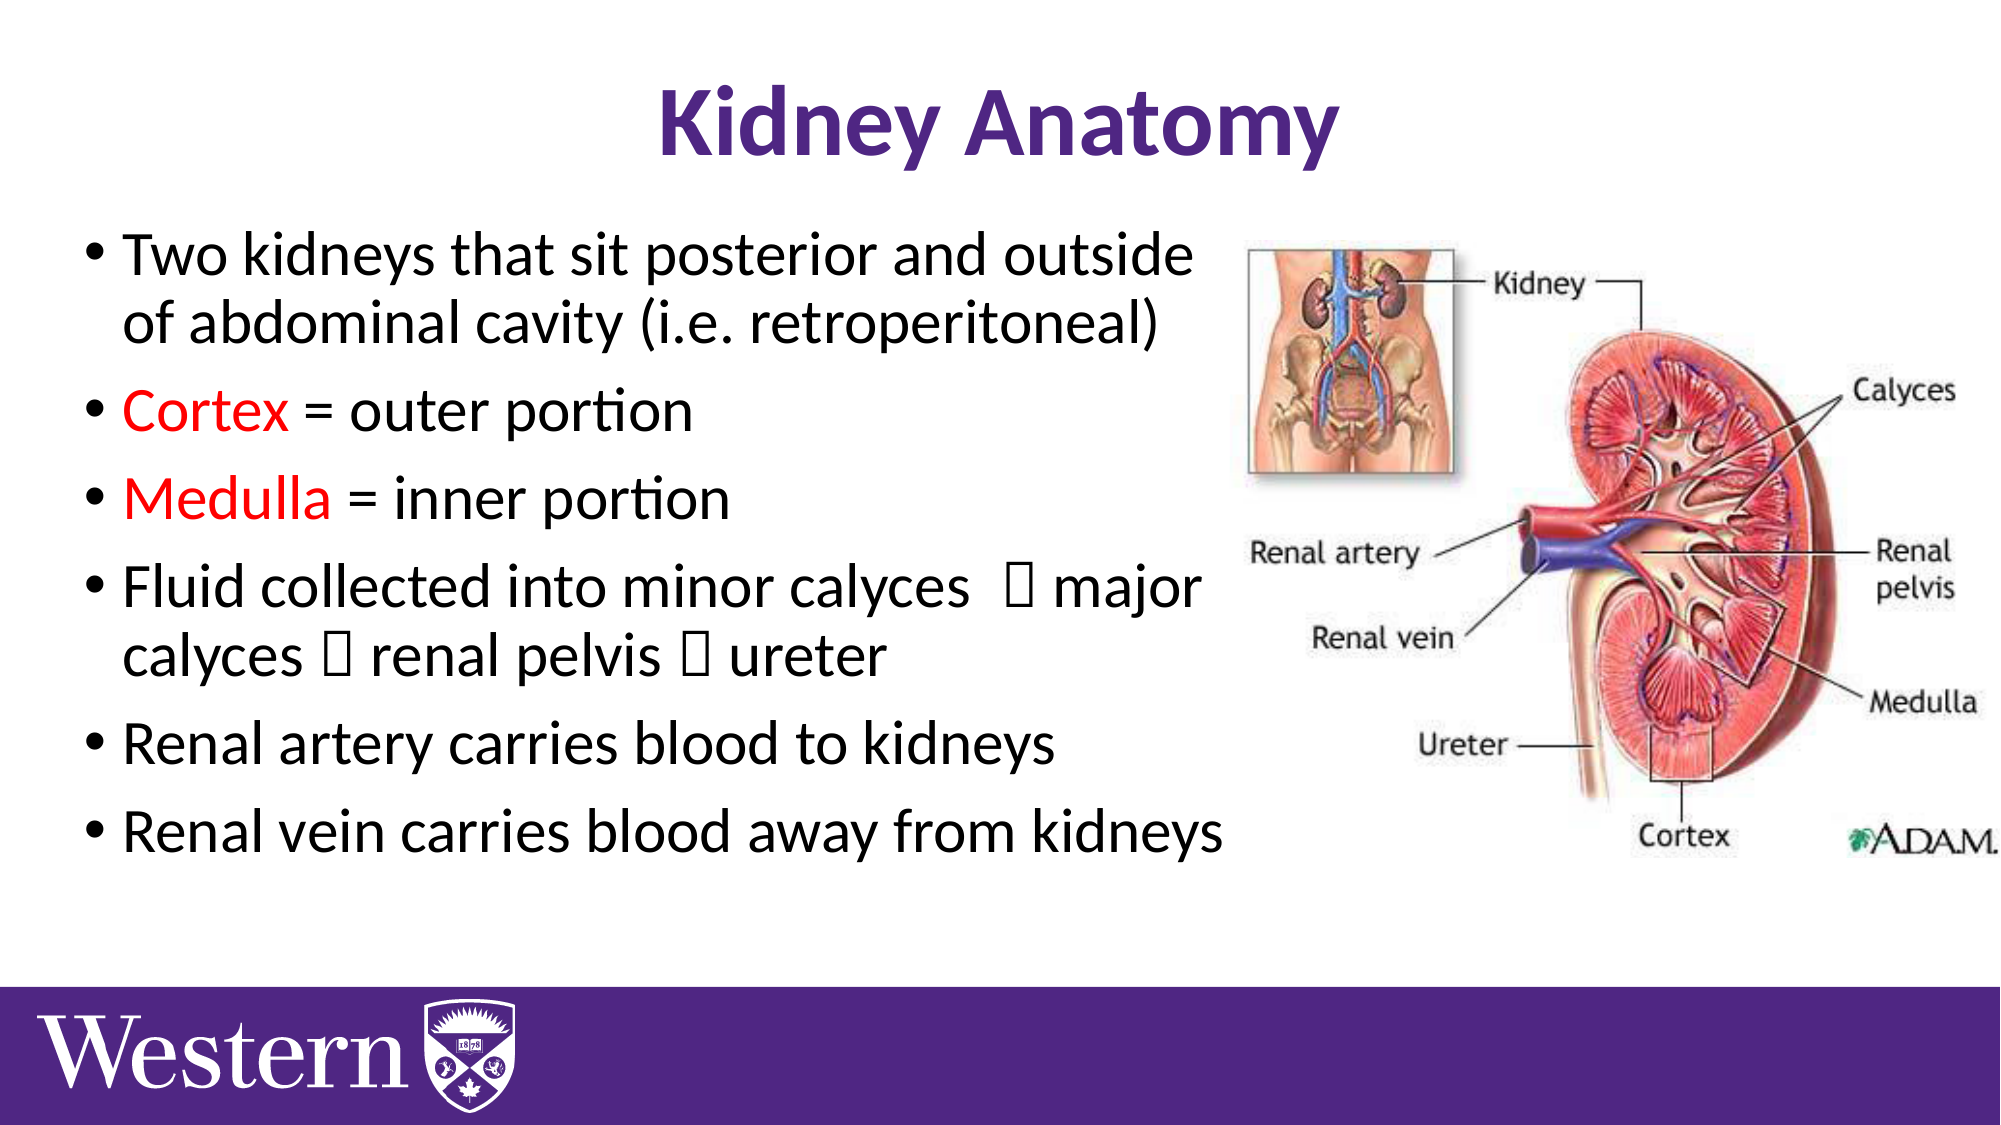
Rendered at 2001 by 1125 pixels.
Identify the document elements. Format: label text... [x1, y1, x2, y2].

title Kidney Anatomy [137, 32, 1863, 213]
picture [37, 999, 515, 1113]
text_box [0, 986, 2000, 1125]
picture [1229, 240, 2000, 858]
list Two kidneys that sit posterior and outside of abdominal cavity (i.e. retroperitoneal) Cortex = outer portion Medulla = inner portion Fluid collected into minor calyces  major calyces  renal pelvis  ureter Renal artery carries blood to kidneys Renal vein carries blood away from kidneys [68, 212, 1242, 938]
